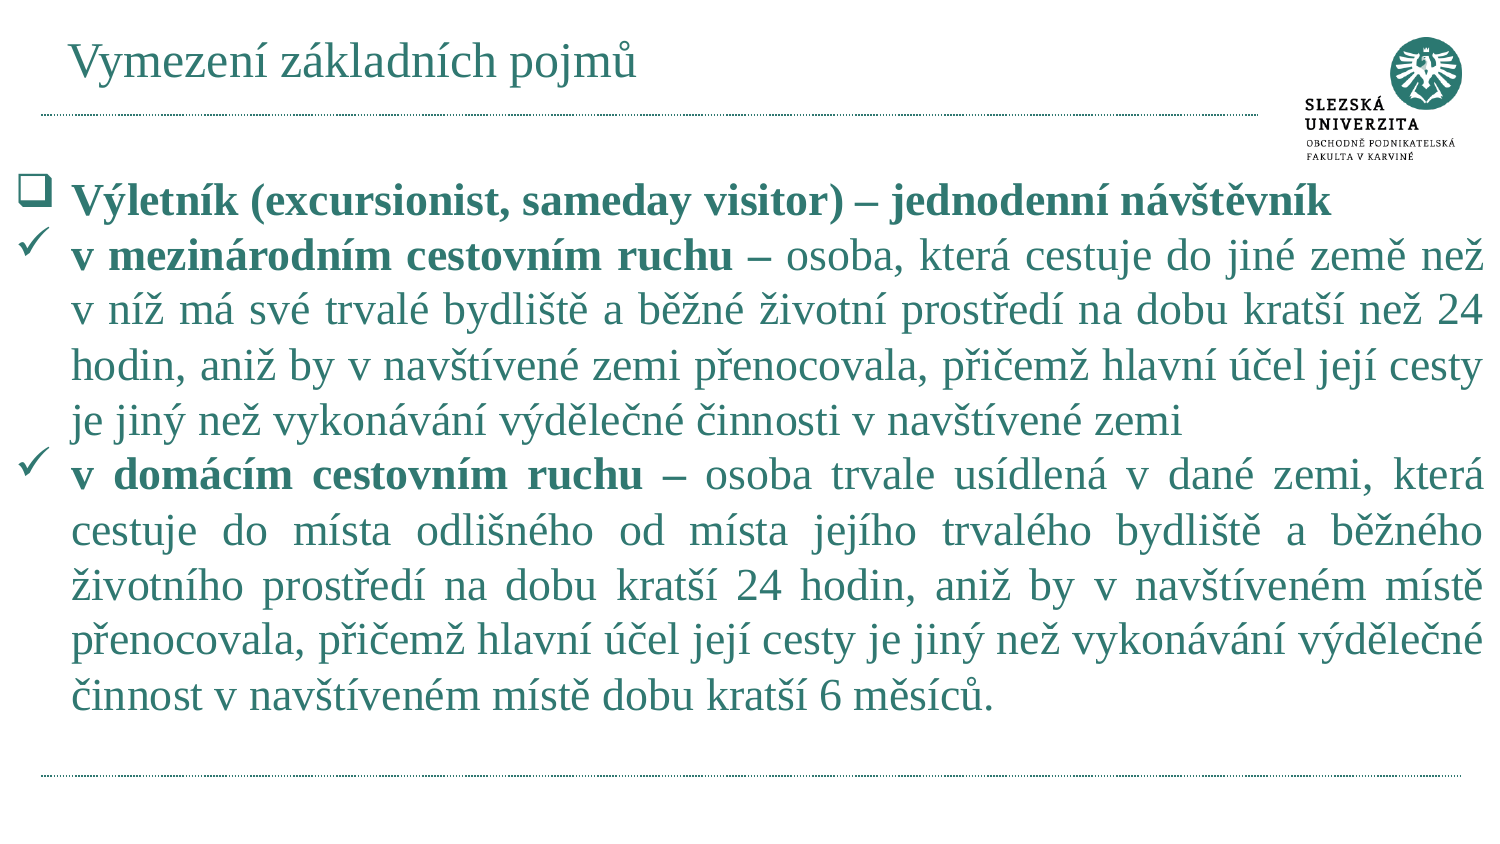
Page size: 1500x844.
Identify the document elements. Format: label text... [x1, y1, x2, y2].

text_box Výletník (excursionist, sameday visitor) – jednodenní návštěvník v mezinárodním cestovním ruchu – osoba, která cestuje do jiné země než v níž má své trvalé bydliště a běžné životní prostředí na dobu kratší než 24 hodin, aniž by v navštívené zemi přenocovala, přičemž hlavní účel její cesty je jiný než vykonávání výdělečné činnosti v navštívené zemi v domácím cestovním ruchu – osoba trvale usídlená v dané zemi, která cestuje do místa odlišného od místa jejího trvalého bydliště a běžného životního prostředí na dobu kratší 24 hodin, aniž by v navštíveném místě přenocovala, přičemž hlavní účel její cesty je jiný než vykonávání výdělečné činnost v navštíveném místě dobu kratší 6 měsíců. [0, 161, 1500, 727]
title Vymezení základních pojmů [53, 20, 1317, 104]
picture [1305, 37, 1462, 160]
